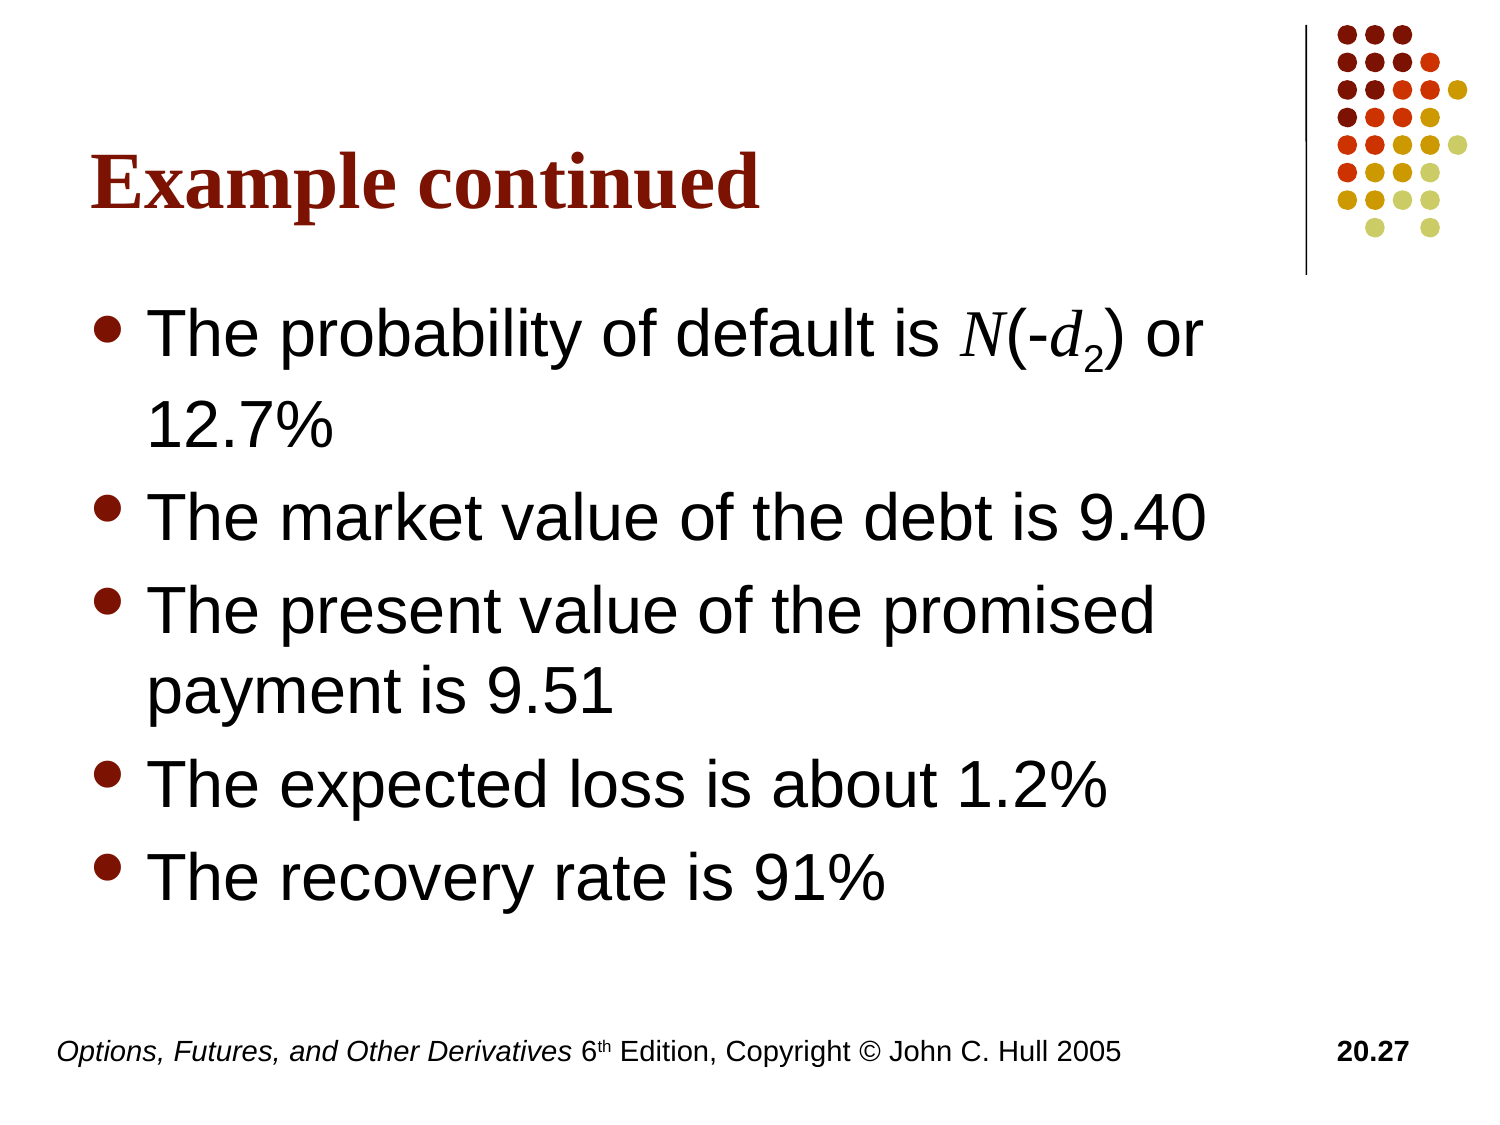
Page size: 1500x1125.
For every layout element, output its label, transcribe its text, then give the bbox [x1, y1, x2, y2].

list The probability of default is N(-d2) or 12.7% The market value of the debt is 9.40 The present value of the promised payment is 9.51 The expected loss is about 1.2% The recovery rate is 91% [74, 281, 1426, 1006]
slide_number 20.27 [1074, 1024, 1426, 1101]
footer Options, Futures, and Other Derivatives 6th Edition, Copyright © John C. Hull 2005 [40, 1024, 1074, 1101]
title Example continued [74, 19, 1313, 233]
